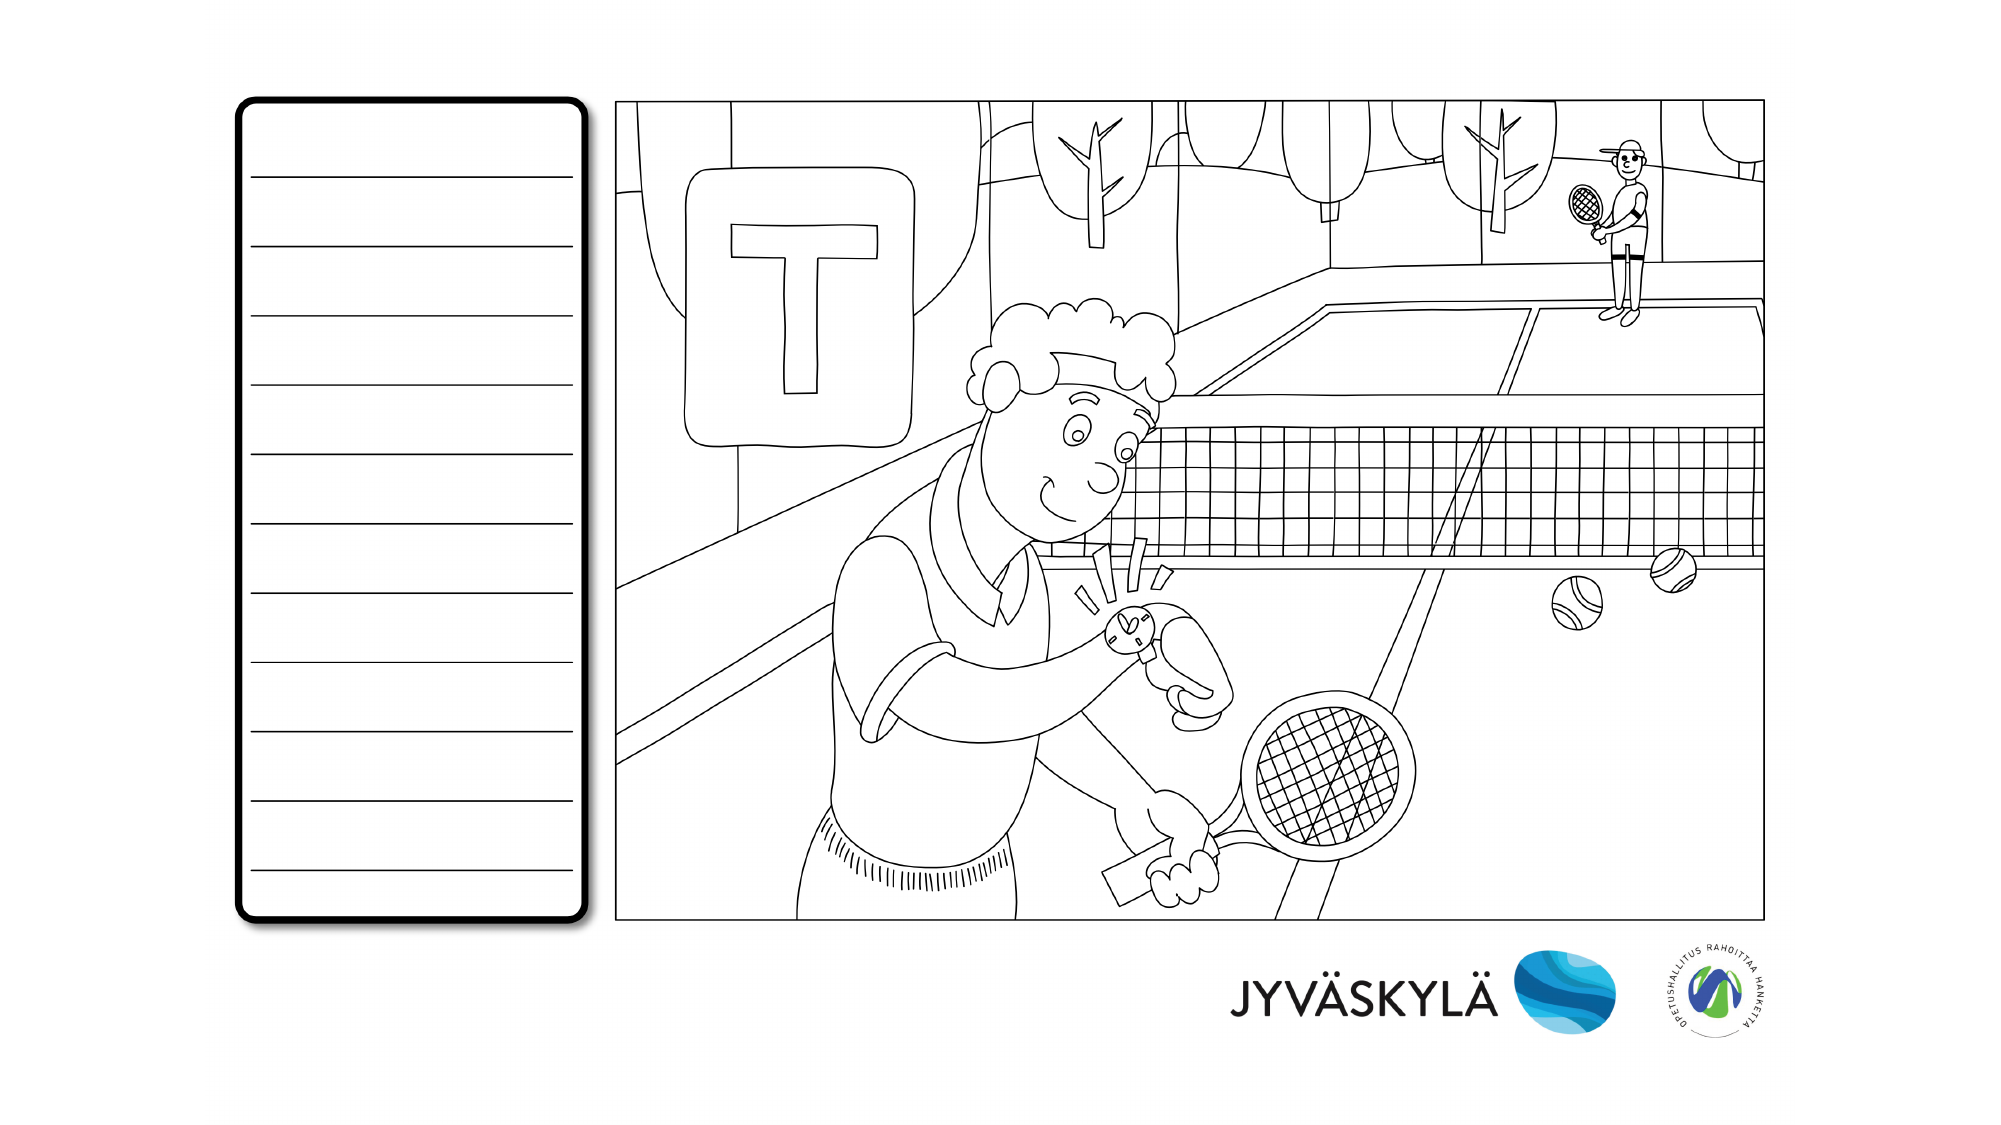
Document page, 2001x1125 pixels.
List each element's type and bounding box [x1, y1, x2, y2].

picture [205, 0, 1795, 1125]
